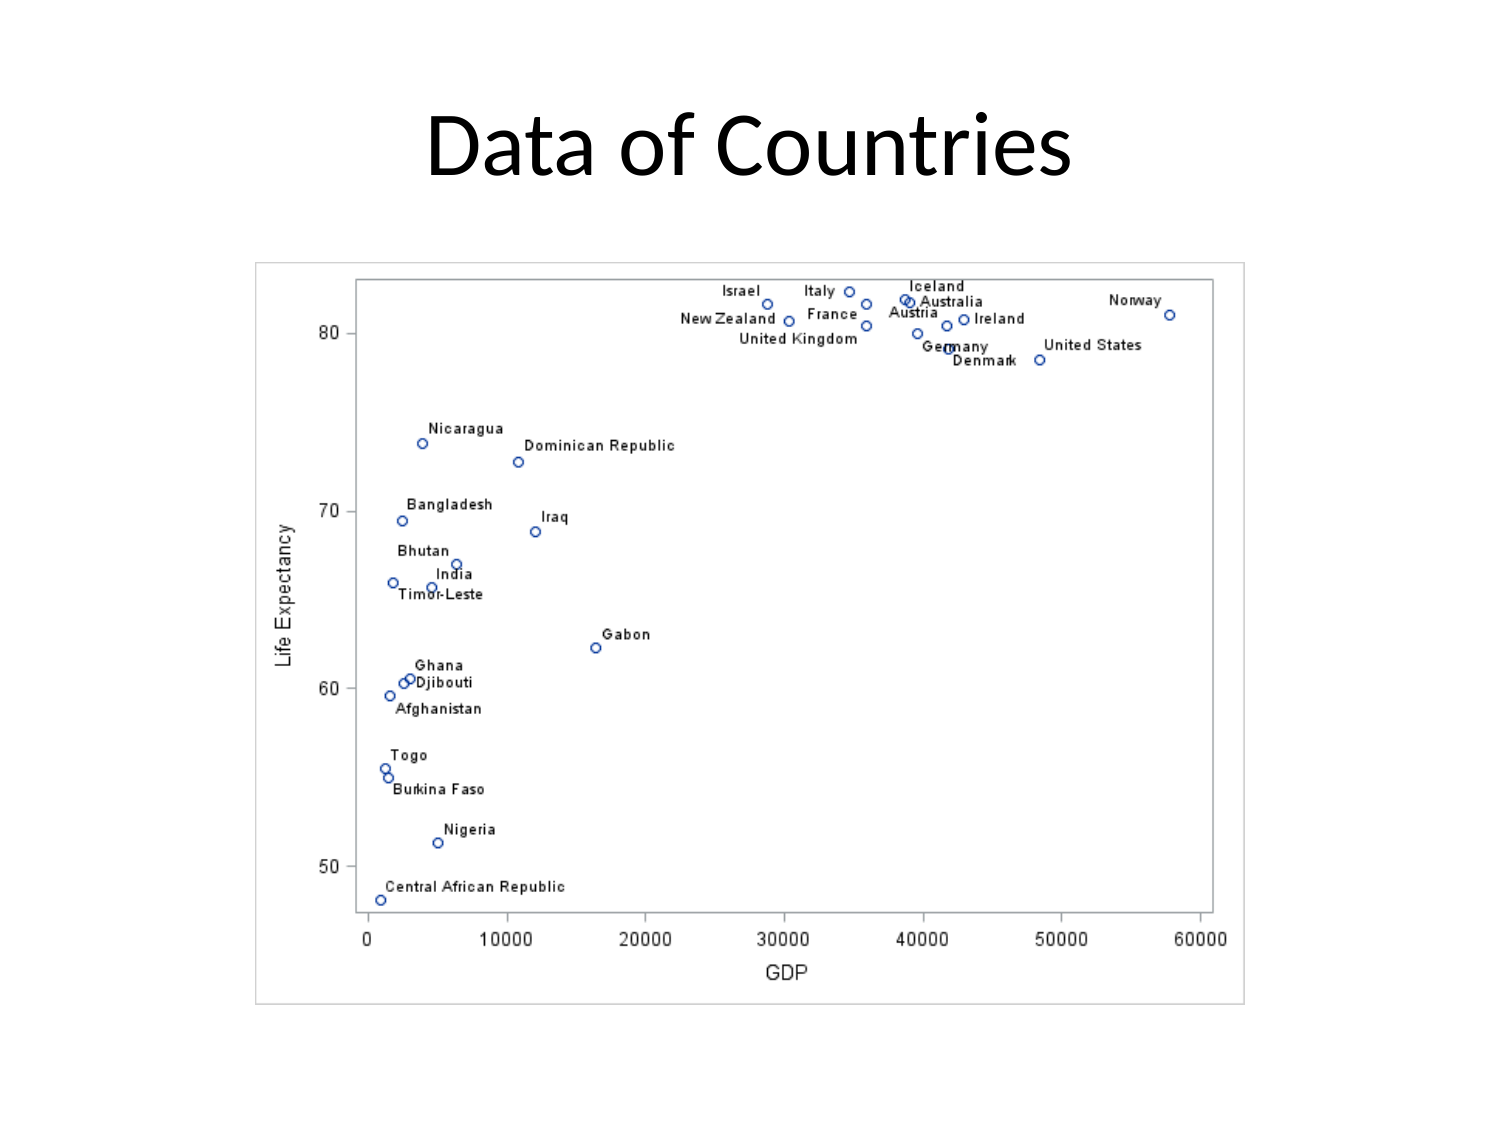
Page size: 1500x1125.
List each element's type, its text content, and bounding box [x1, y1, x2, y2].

title Data of Countries [75, 45, 1425, 233]
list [254, 262, 1246, 1006]
